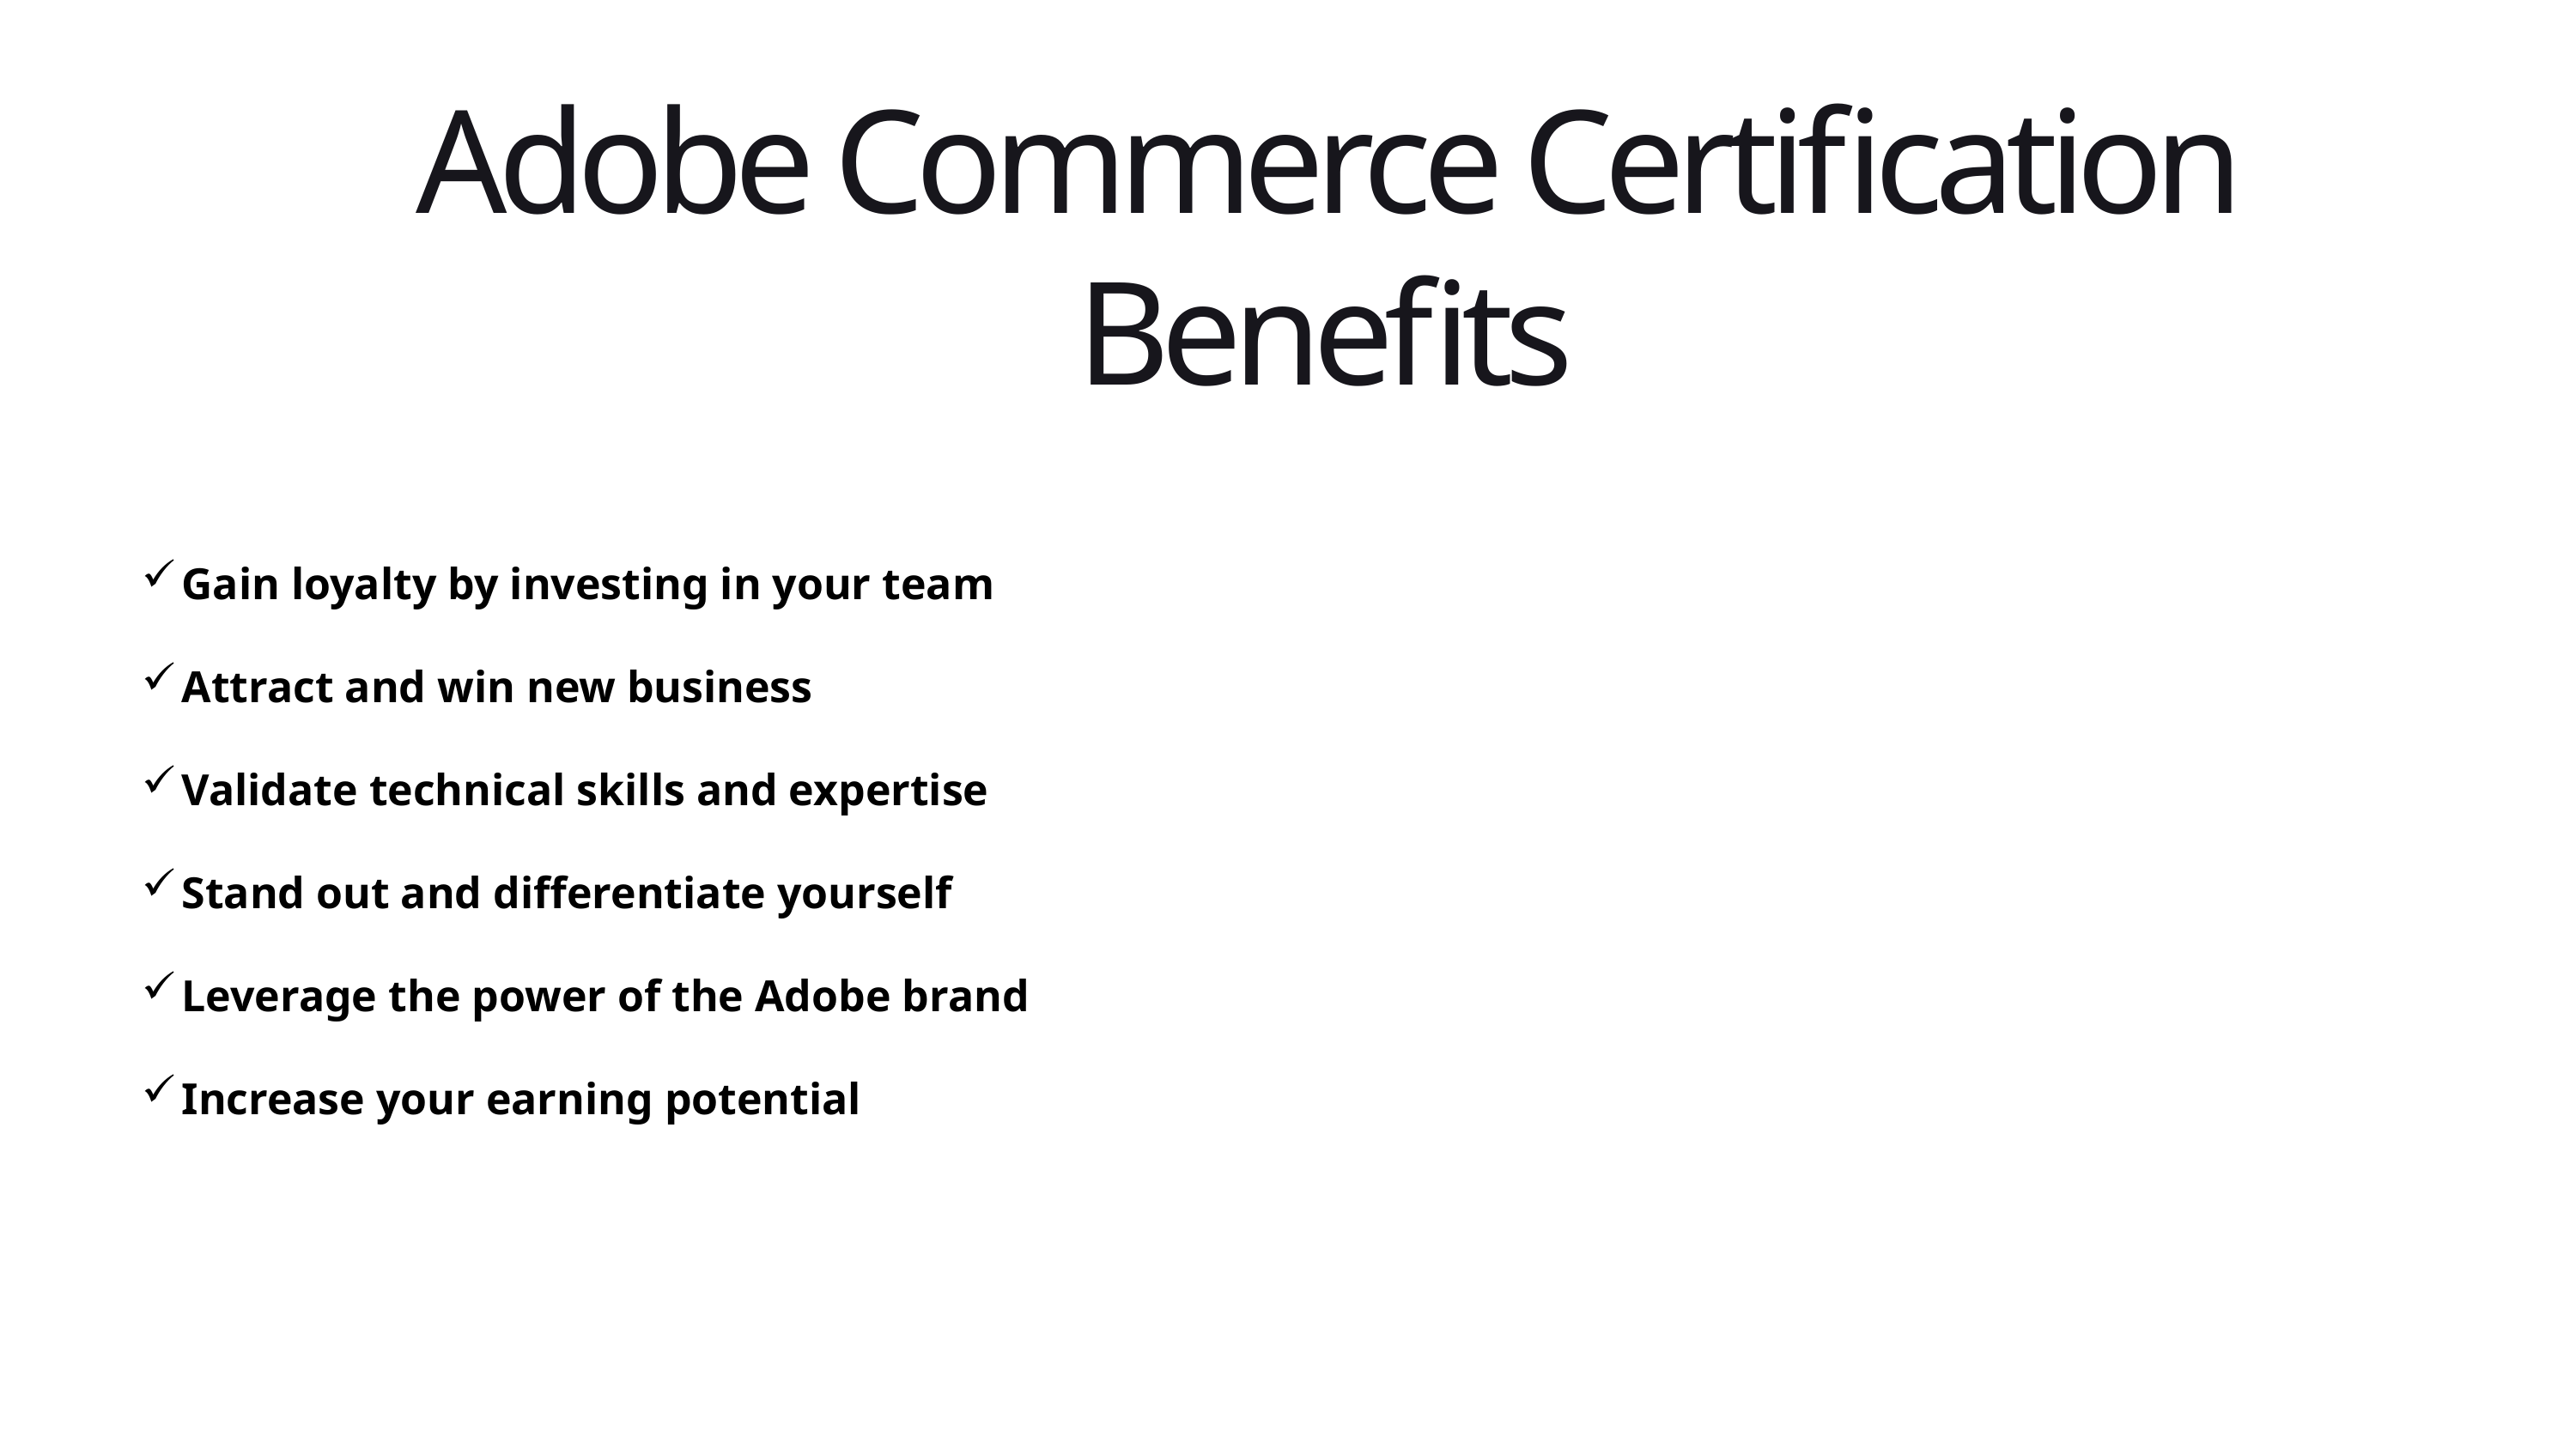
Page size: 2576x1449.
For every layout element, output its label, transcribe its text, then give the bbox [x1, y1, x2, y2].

text_box Gain loyalty by investing in your team Attract and win new business Validate technical skills and expertise Stand out and differentiate yourself Leverage the power of the Adobe brand Increase your earning potential [129, 499, 2415, 1207]
text_box Adobe Commerce Certification Benefits [182, 70, 2469, 414]
